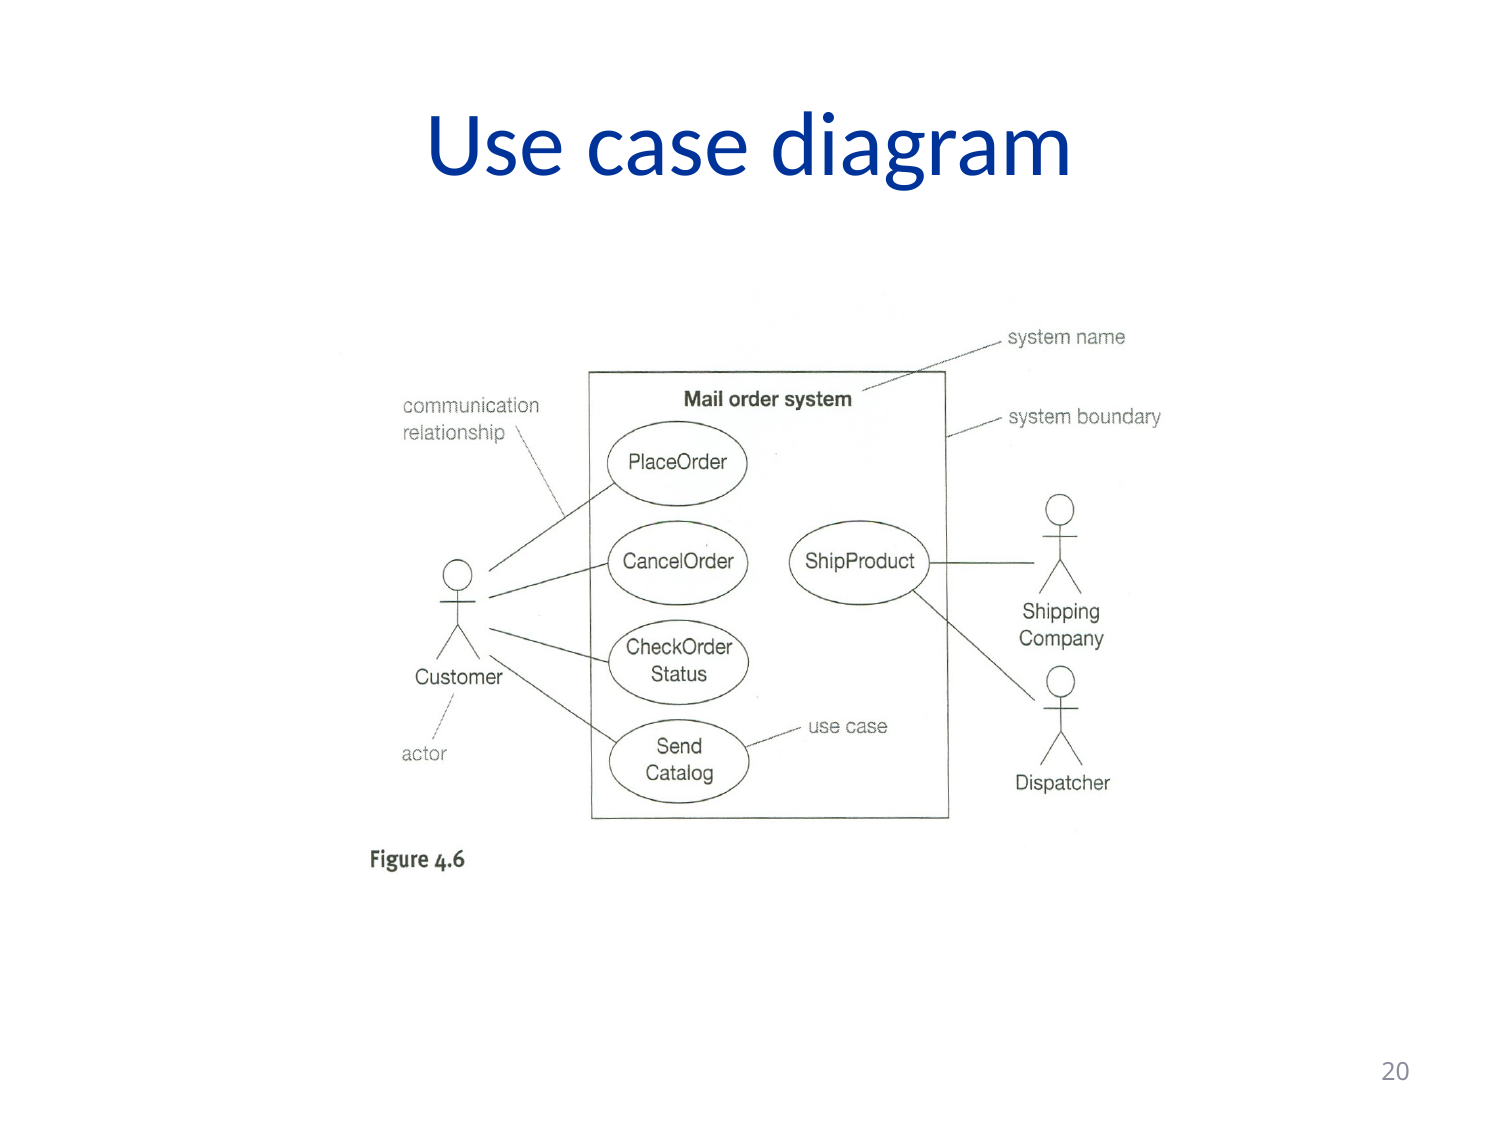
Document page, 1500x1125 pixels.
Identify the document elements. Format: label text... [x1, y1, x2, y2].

title Use case diagram [75, 45, 1425, 233]
picture [337, 274, 1188, 888]
slide_number 20 [1074, 1042, 1425, 1103]
